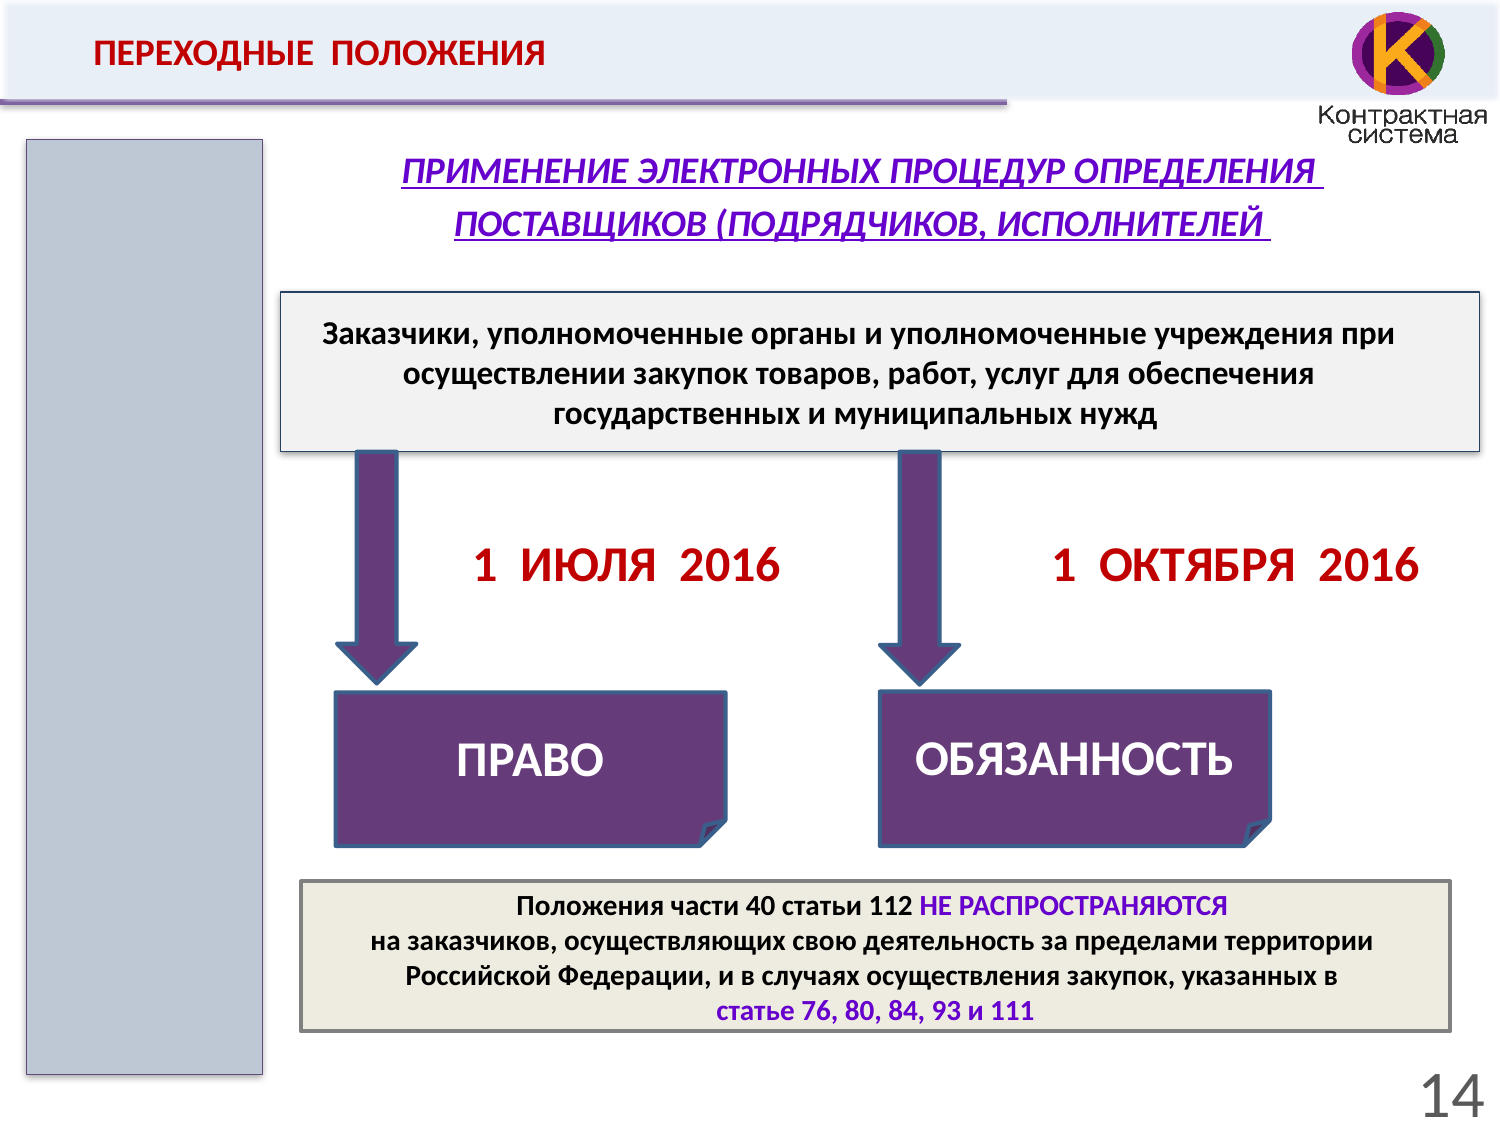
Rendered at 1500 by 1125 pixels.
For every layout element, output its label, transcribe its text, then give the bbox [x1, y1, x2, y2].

text_box [280, 291, 1480, 452]
text_box Заказчики, уполномоченные органы и уполномоченные учреждения при осуществлении закупок товаров, работ, услуг для обеспечения государственных и муниципальных нужд [268, 303, 1450, 439]
text_box [26, 139, 263, 1075]
text_box Положения части 40 статьи 112 НЕ РАСПРОСТРАНЯЮТСЯ на заказчиков, осуществляющих свою деятельность за пределами территории Российской Федерации, и в случаях осуществления закупок, указанных в статье 76, 80, 84, 93 и 111 [299, 879, 1452, 1033]
text_box С 1 ОКТЯБРЯ 2016 [984, 507, 1459, 615]
text_box [877, 449, 962, 687]
text_box ПРИМЕНЕНИЕ ЭЛЕКТРОННЫХ ПРОЦЕДУР ОПРЕДЕЛЕНИЯ ПОСТАВЩИКОВ (ПОДРЯДЧИКОВ, ИСПОЛНИТЕЛЕЙ [376, 139, 1349, 252]
text_box ПЕРЕХОДНЫЕ ПОЛОЖЕНИЯ [11, 9, 1299, 95]
text_box 14 [1400, 1057, 1500, 1125]
picture [1304, 0, 1500, 157]
text_box ОБЯЗАННОСТЬ [877, 689, 1273, 849]
text_box [335, 449, 419, 686]
text_box ПРАВО [333, 690, 728, 849]
text_box С 1 ИЮЛЯ 2016 [414, 507, 811, 615]
